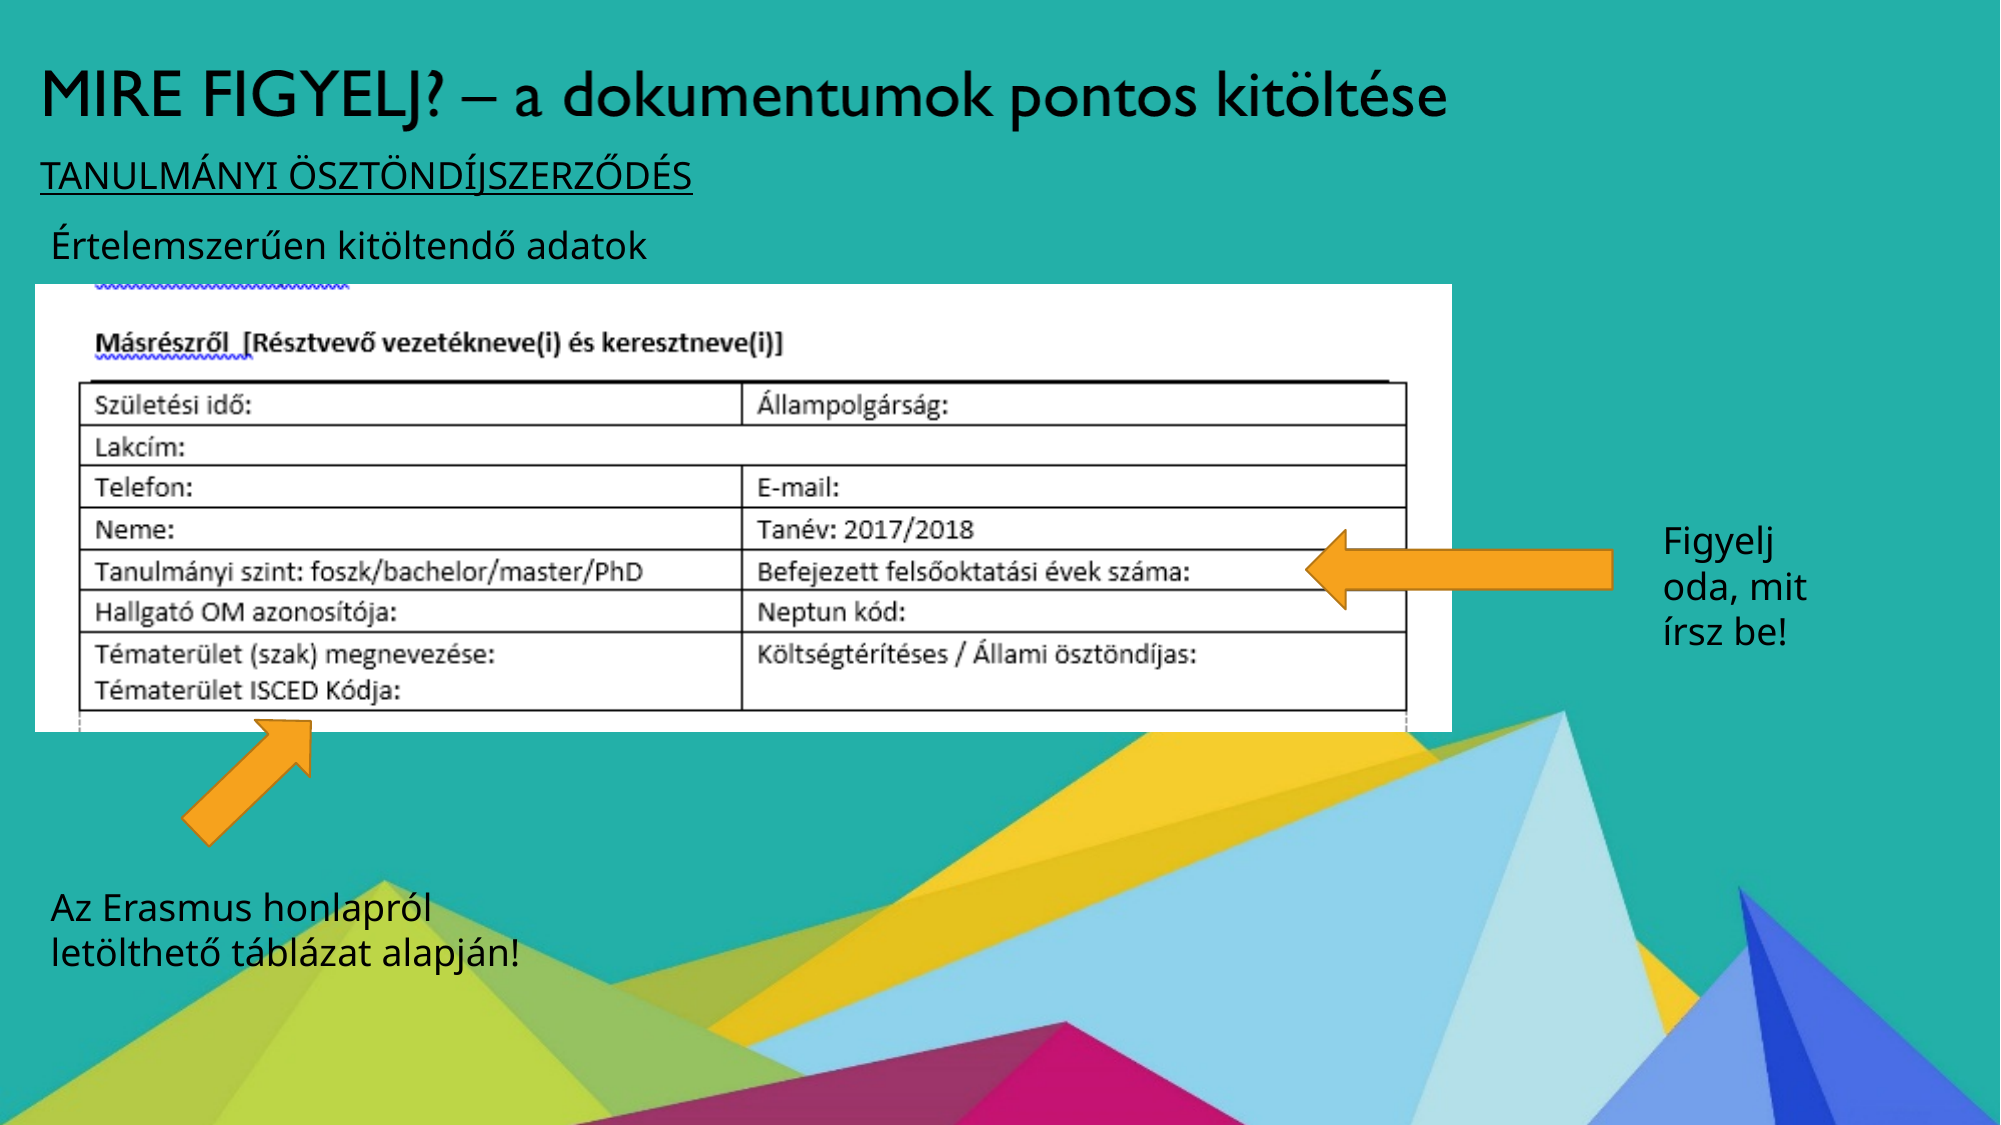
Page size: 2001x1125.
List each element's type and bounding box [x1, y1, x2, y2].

picture [35, 284, 1452, 732]
list [0, 0, 2000, 1125]
picture [0, 32, 1488, 173]
